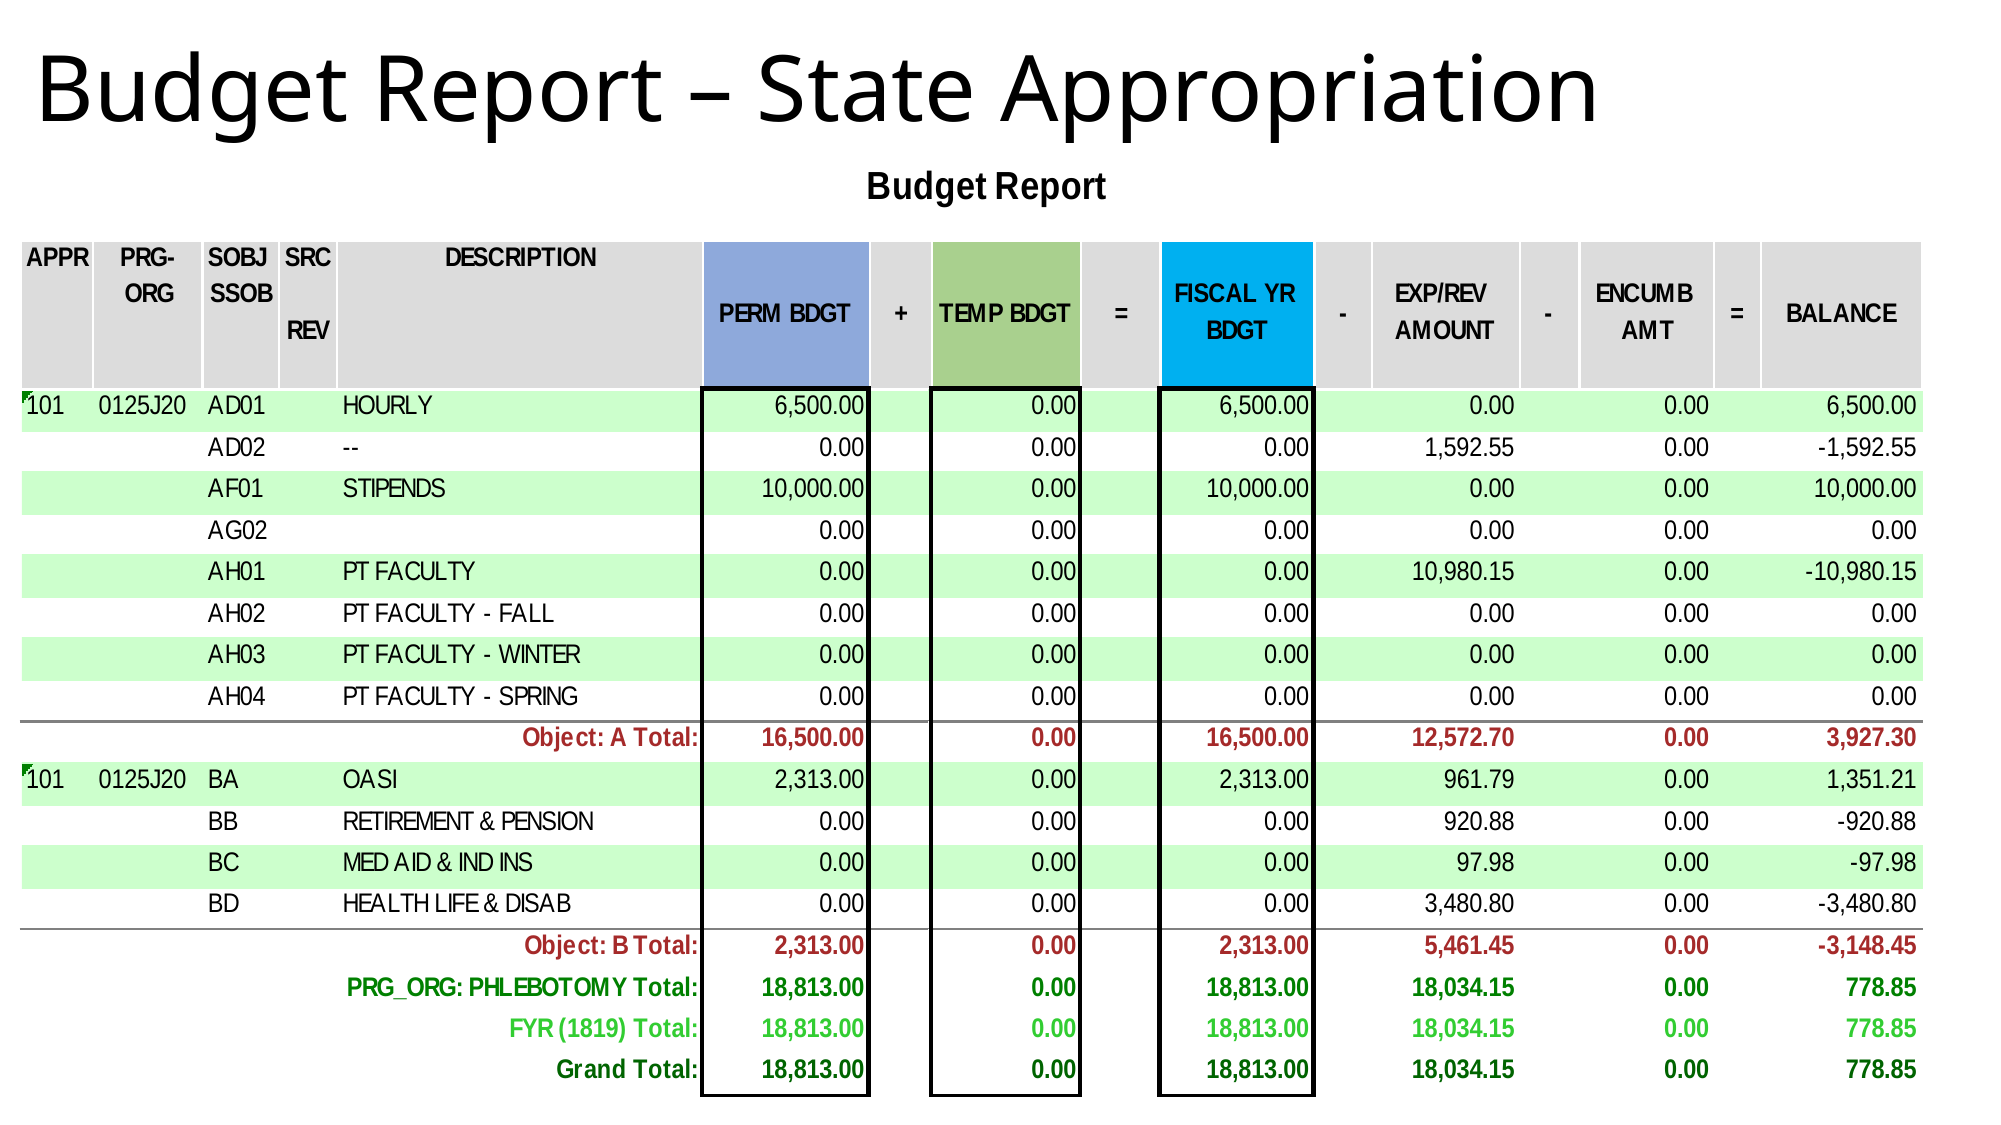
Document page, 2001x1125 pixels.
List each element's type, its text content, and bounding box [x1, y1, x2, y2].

title Budget Report – State Appropriation [19, 24, 1800, 158]
picture [19, 158, 1953, 1099]
